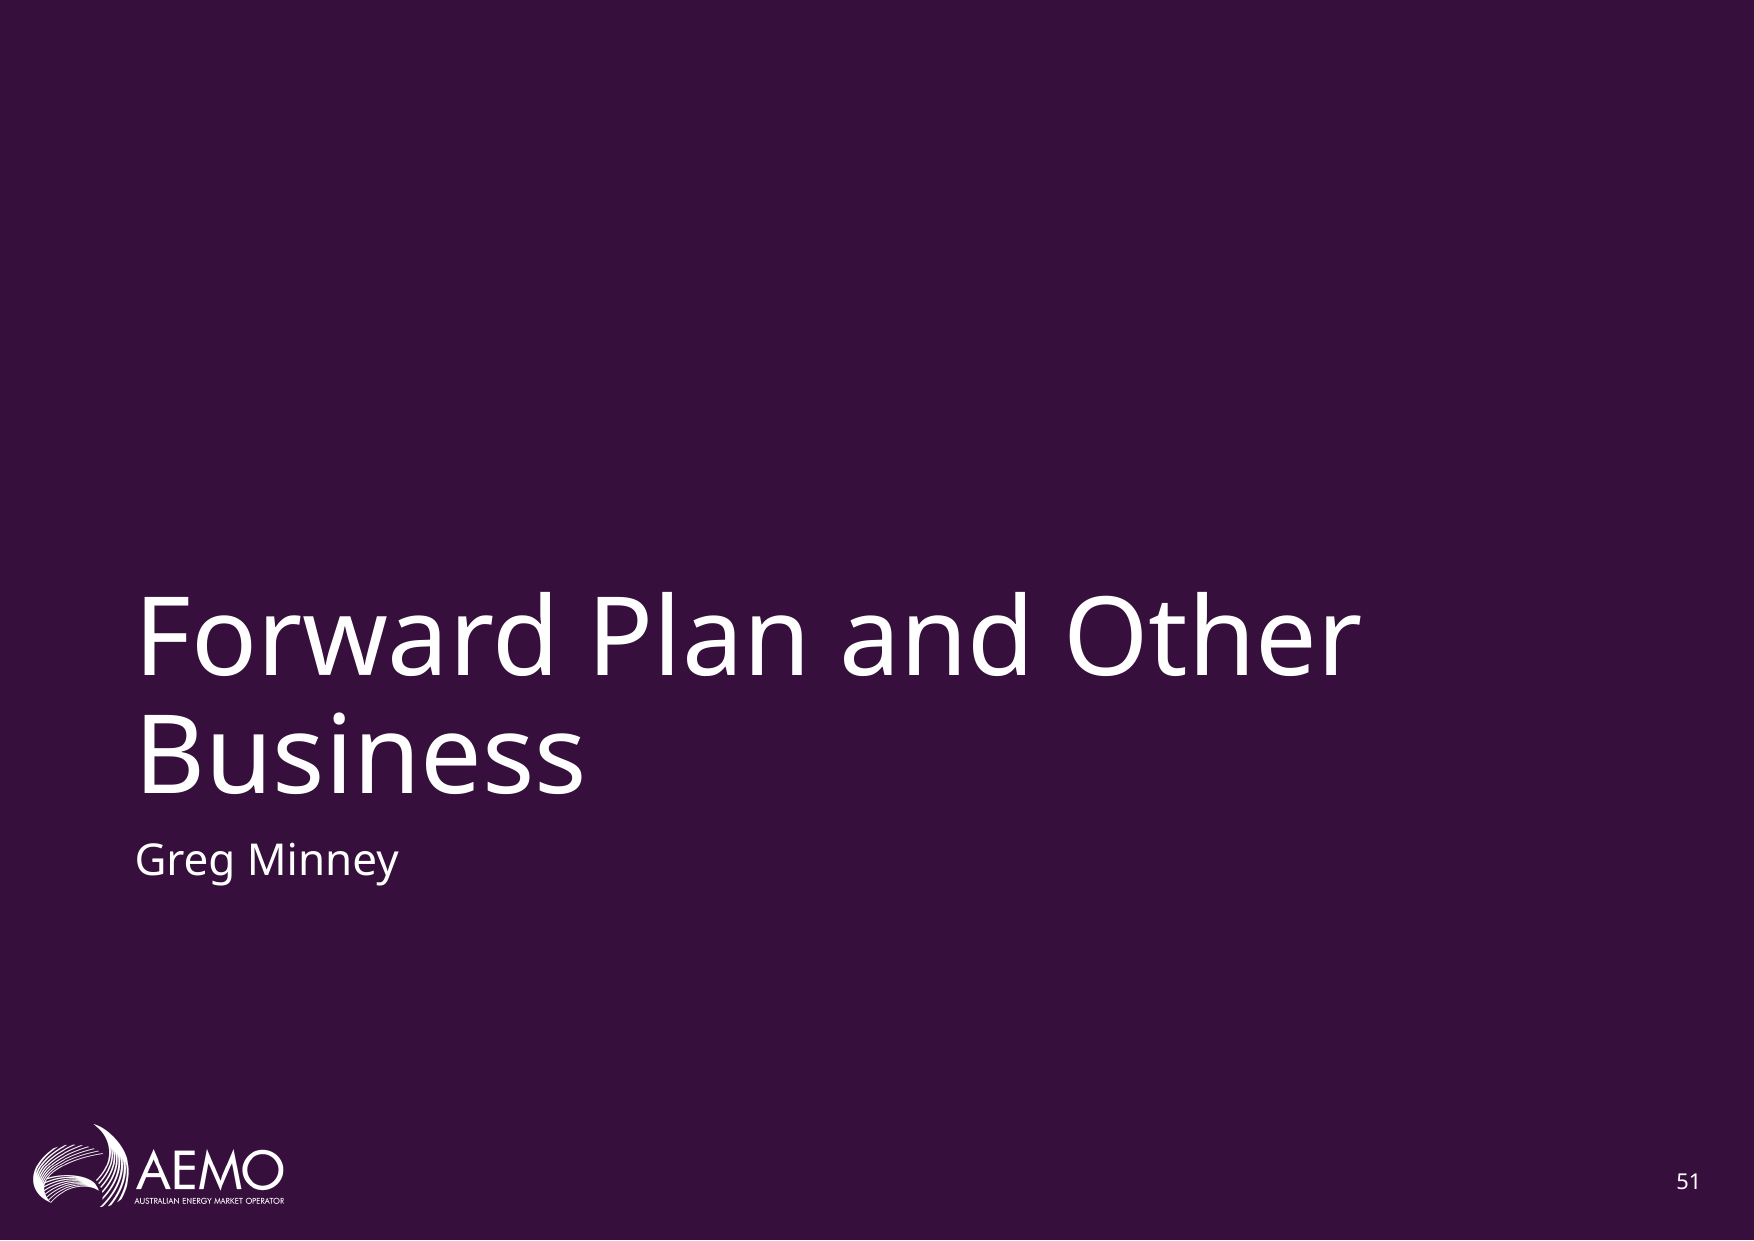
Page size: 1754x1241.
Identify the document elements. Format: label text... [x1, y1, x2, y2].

list Greg Minney [119, 829, 1633, 1102]
picture [33, 1124, 284, 1207]
slide_number 51 [1633, 1149, 1717, 1216]
title Forward Plan and Other Business [119, 309, 1633, 825]
